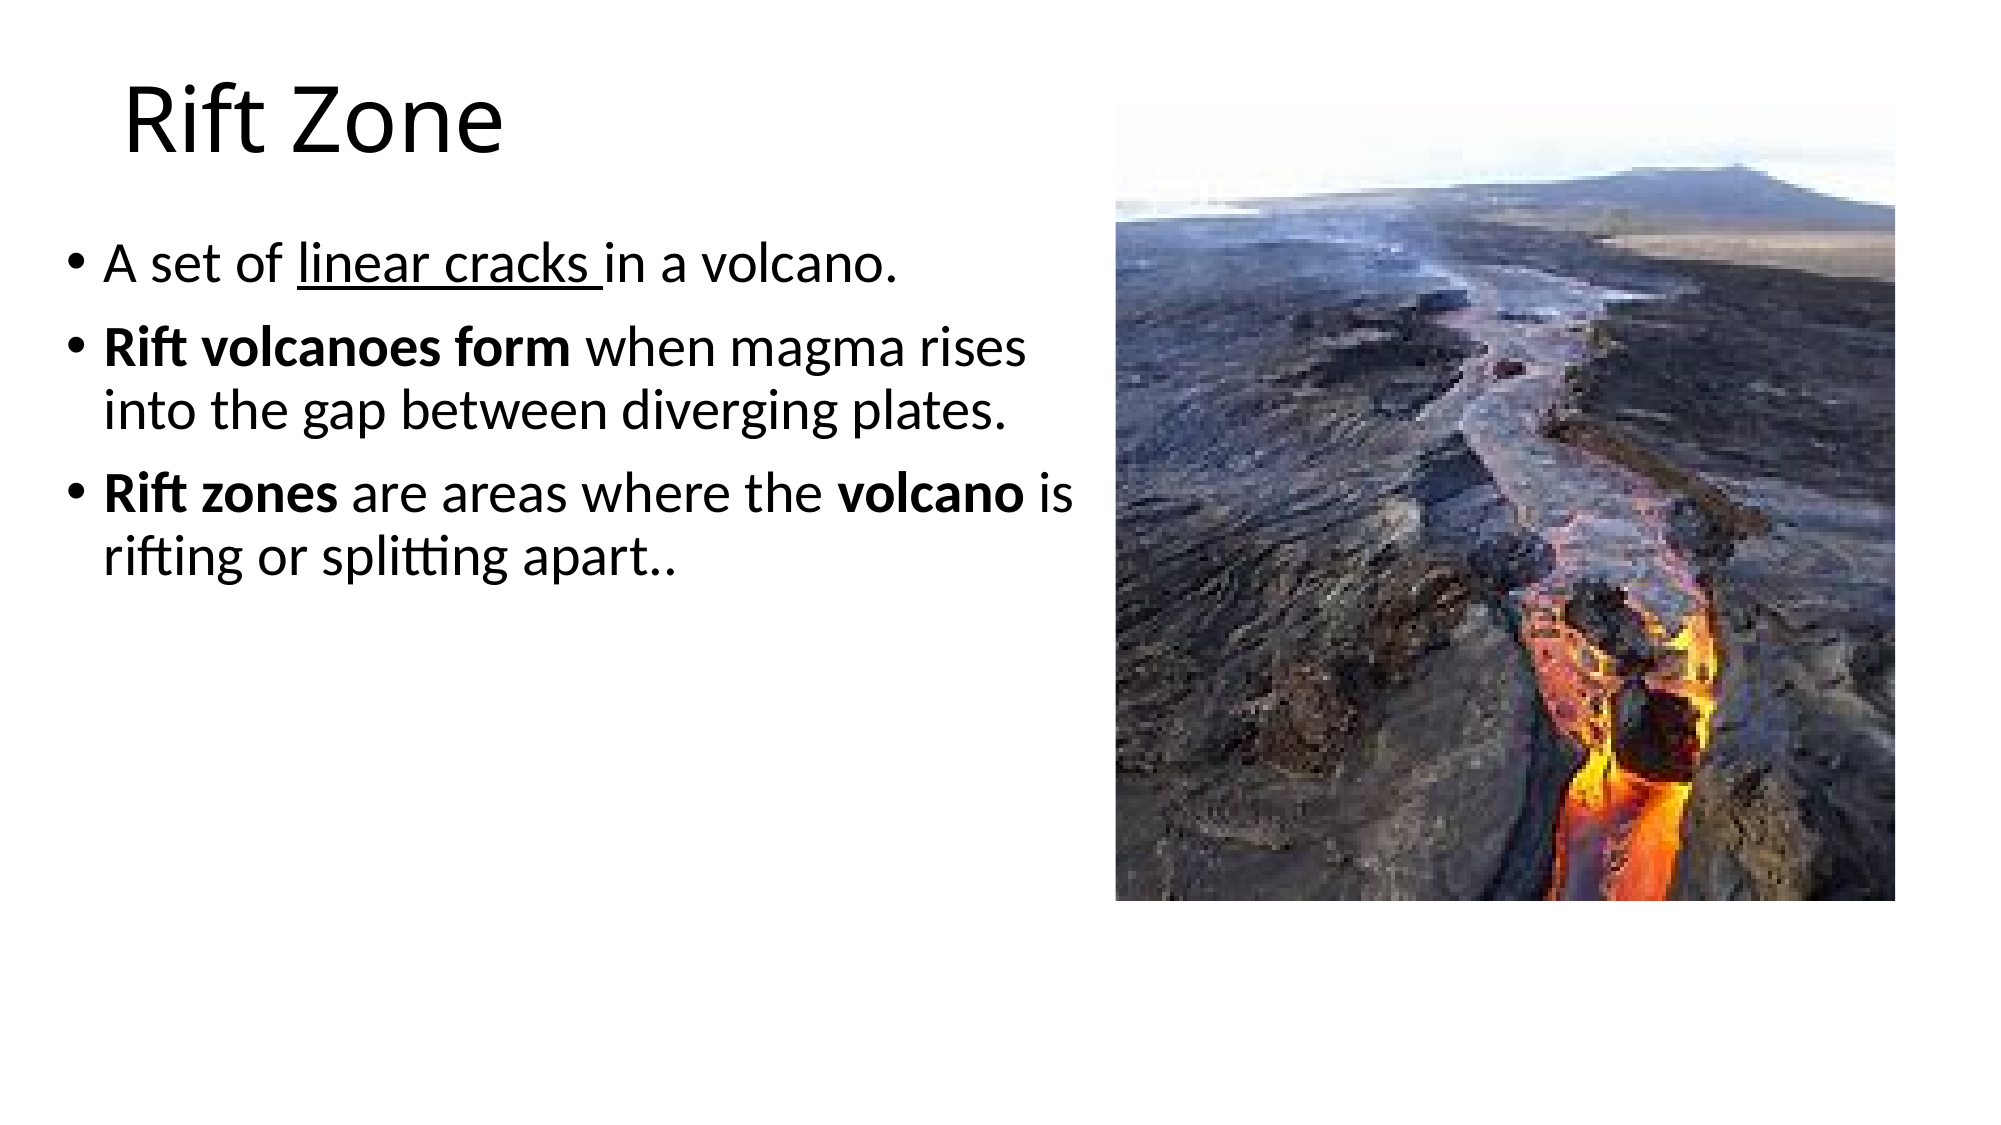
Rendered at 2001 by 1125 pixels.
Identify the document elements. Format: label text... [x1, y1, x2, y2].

list A set of linear cracks in a volcano. Rift volcanoes form when magma rises into the gap between diverging plates. Rift zones are areas where the volcano is rifting or splitting apart.. [51, 224, 1116, 1021]
picture [1115, 104, 1896, 901]
title Rift Zone [106, 51, 948, 195]
